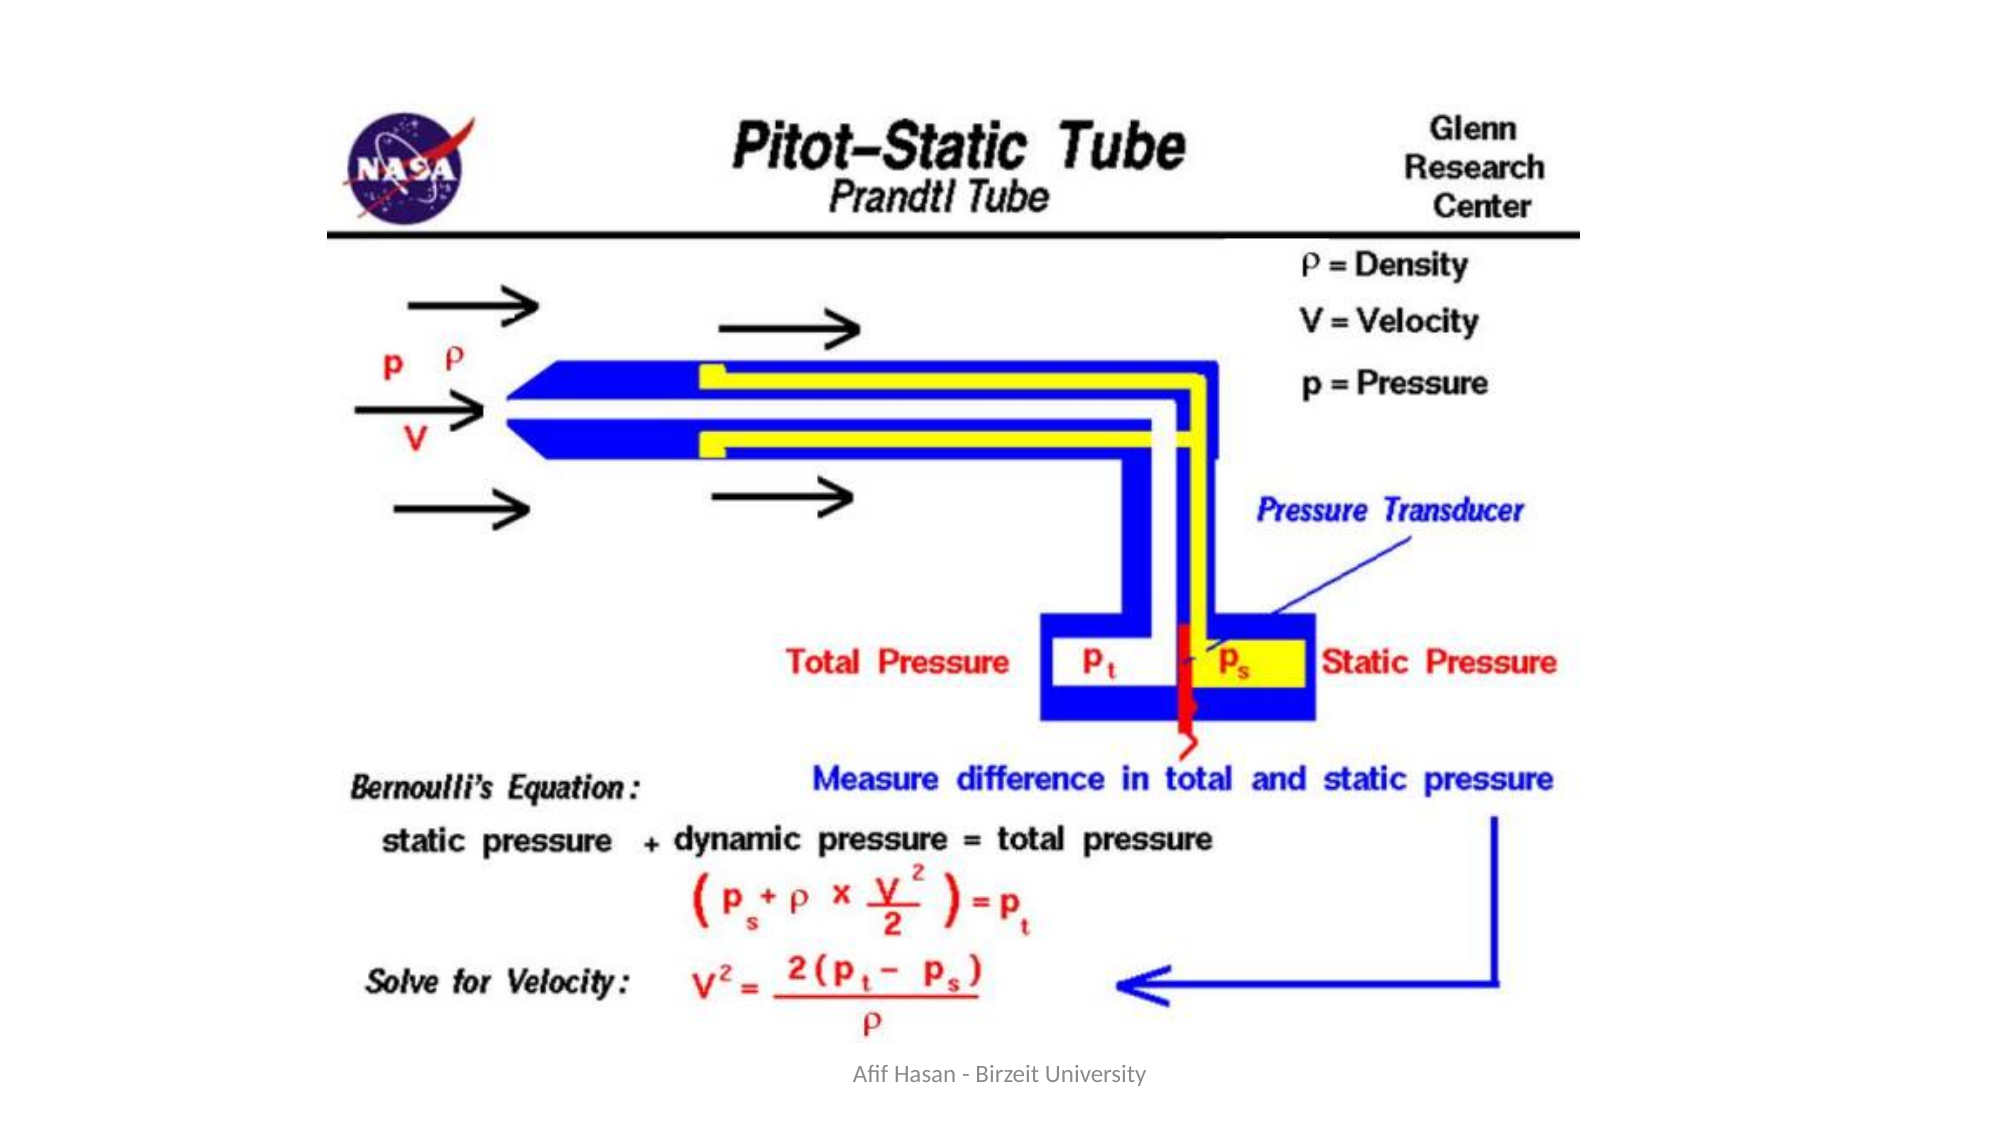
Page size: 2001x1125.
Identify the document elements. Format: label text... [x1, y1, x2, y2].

picture [327, 103, 1580, 1043]
footer Afif Hasan - Birzeit University [662, 1043, 1338, 1103]
